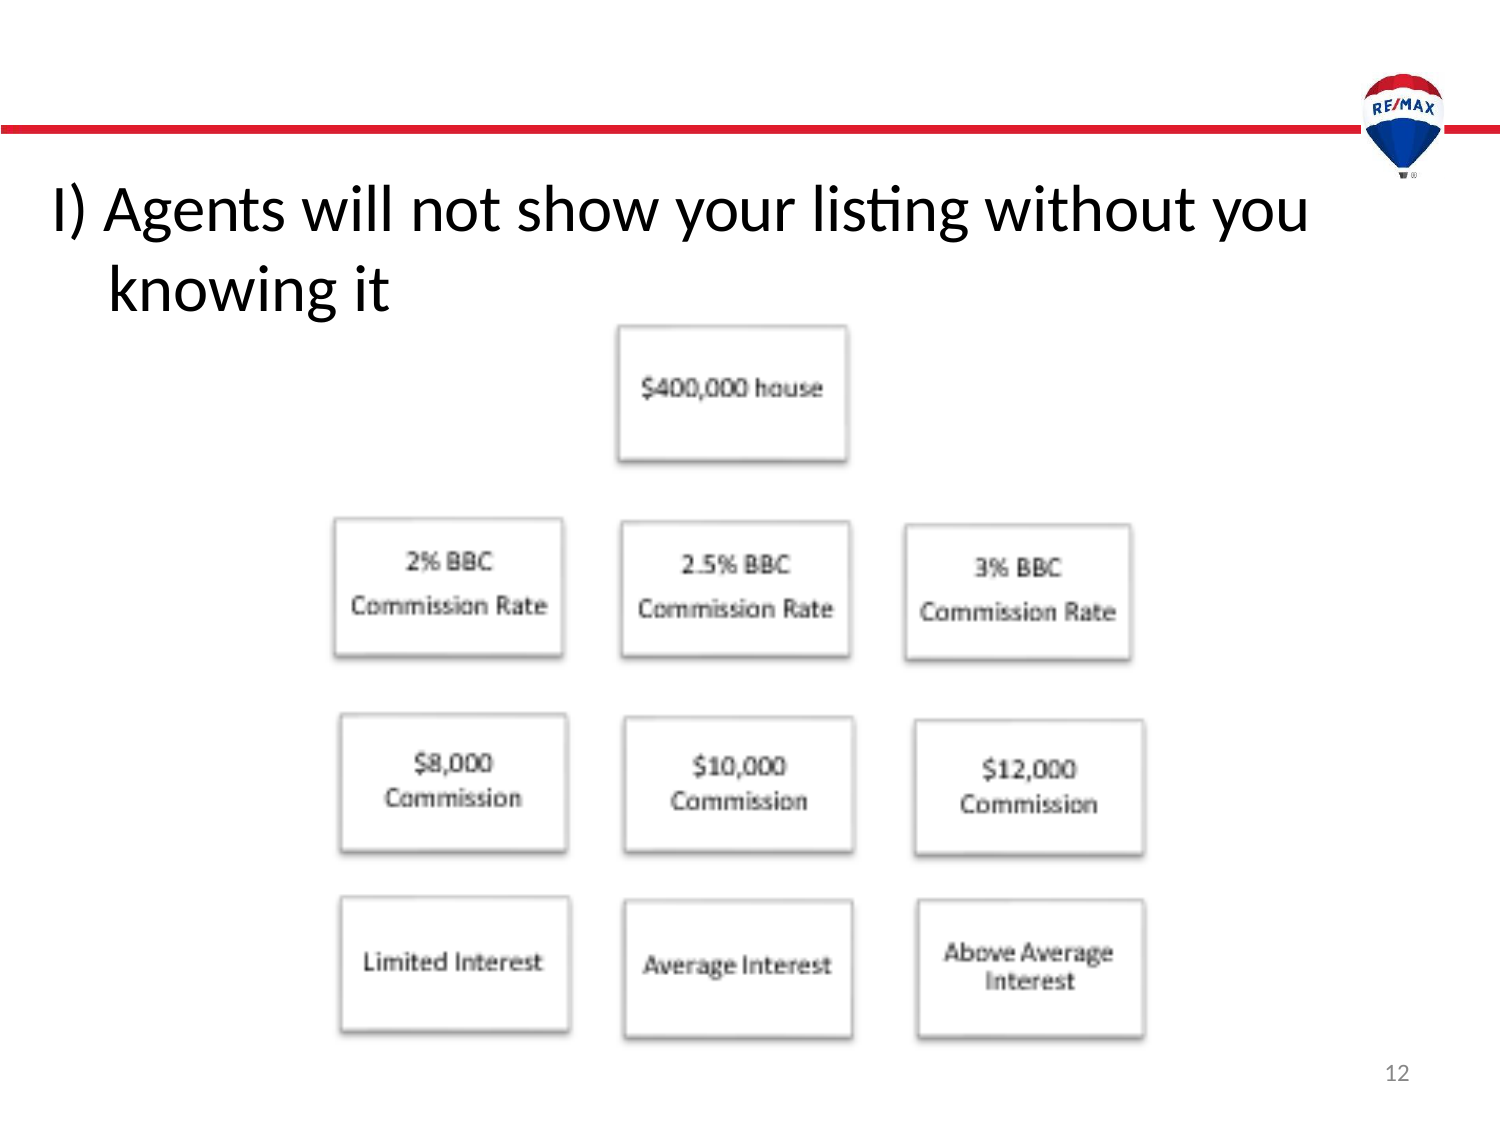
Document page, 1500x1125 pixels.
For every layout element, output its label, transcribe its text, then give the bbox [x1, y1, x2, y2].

text_box I) Agents will not show your listing without you knowing it [5, 162, 1500, 325]
picture [0, 72, 1500, 162]
picture [287, 315, 1183, 1057]
text_box 12 [1382, 1054, 1413, 1087]
